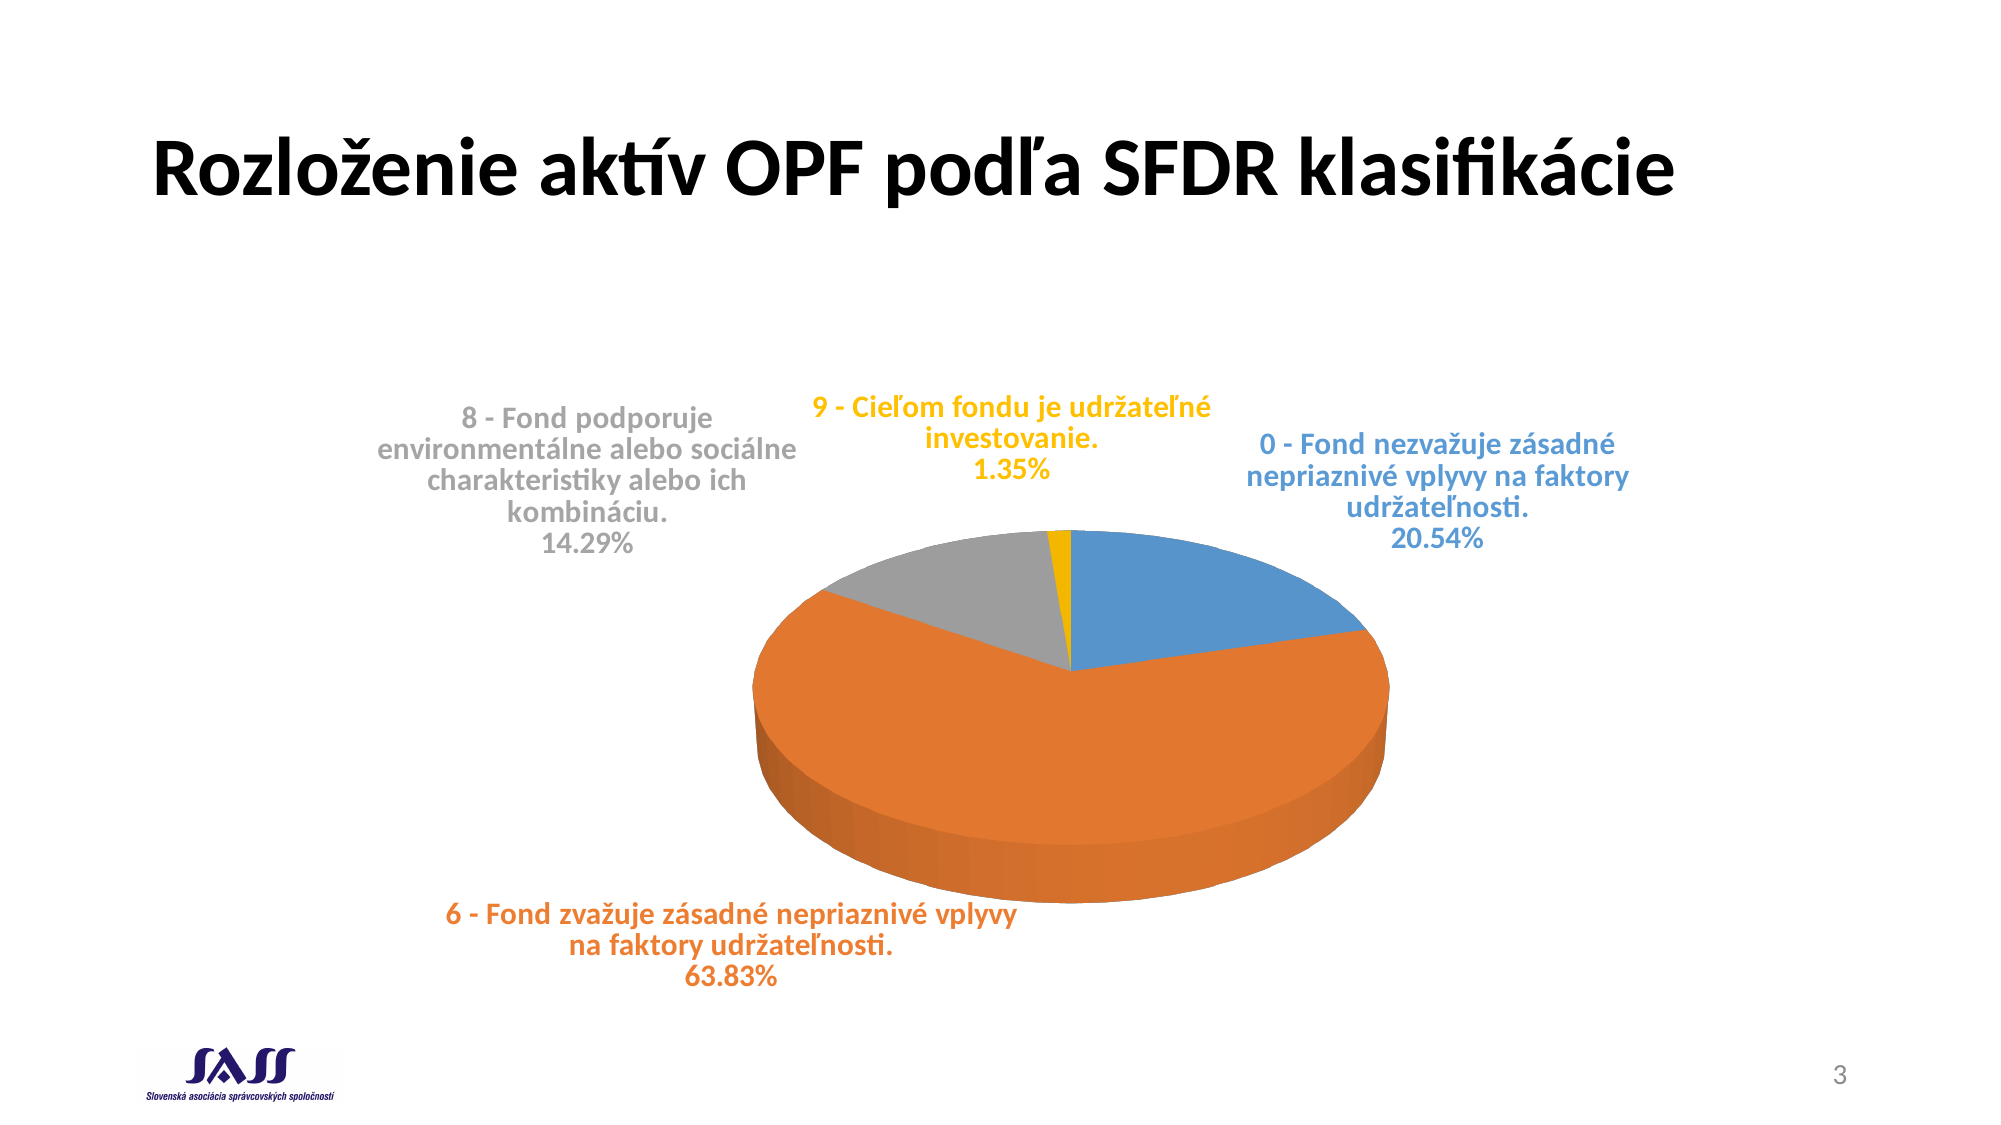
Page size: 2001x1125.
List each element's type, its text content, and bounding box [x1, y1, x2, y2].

chart [117, 328, 1843, 1043]
slide_number 3 [1412, 1042, 1863, 1103]
picture [137, 1046, 344, 1103]
title Rozloženie aktív OPF podľa SFDR klasifikácie [137, 59, 1863, 278]
